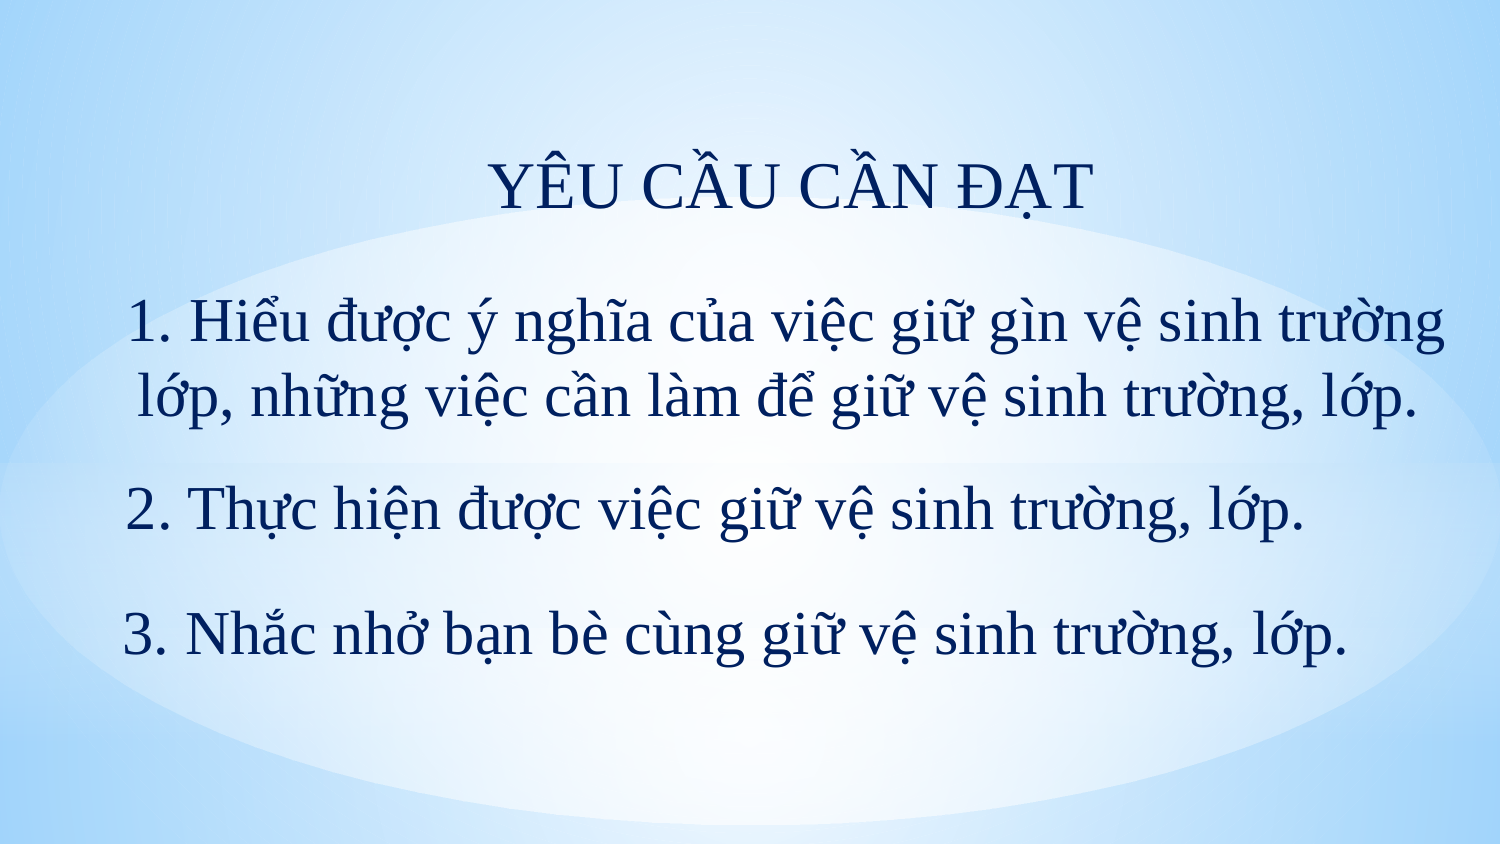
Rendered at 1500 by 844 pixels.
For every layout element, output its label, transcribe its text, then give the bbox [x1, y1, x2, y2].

text_box 2. Thực hiện được việc giữ vệ sinh trường, lớp. [0, 459, 1500, 550]
text_box 1. Hiểu được ý nghĩa của việc giữ gìn vệ sinh trường lớp, những việc cần làm để giữ vệ sinh trường, lớp. [50, 271, 1500, 437]
text_box 3. Nhắc nhở bạn bè cùng giữ vệ sinh trường, lớp. [0, 584, 1500, 674]
text_box YÊU CẦU CẦN ĐẠT [36, 134, 1500, 229]
